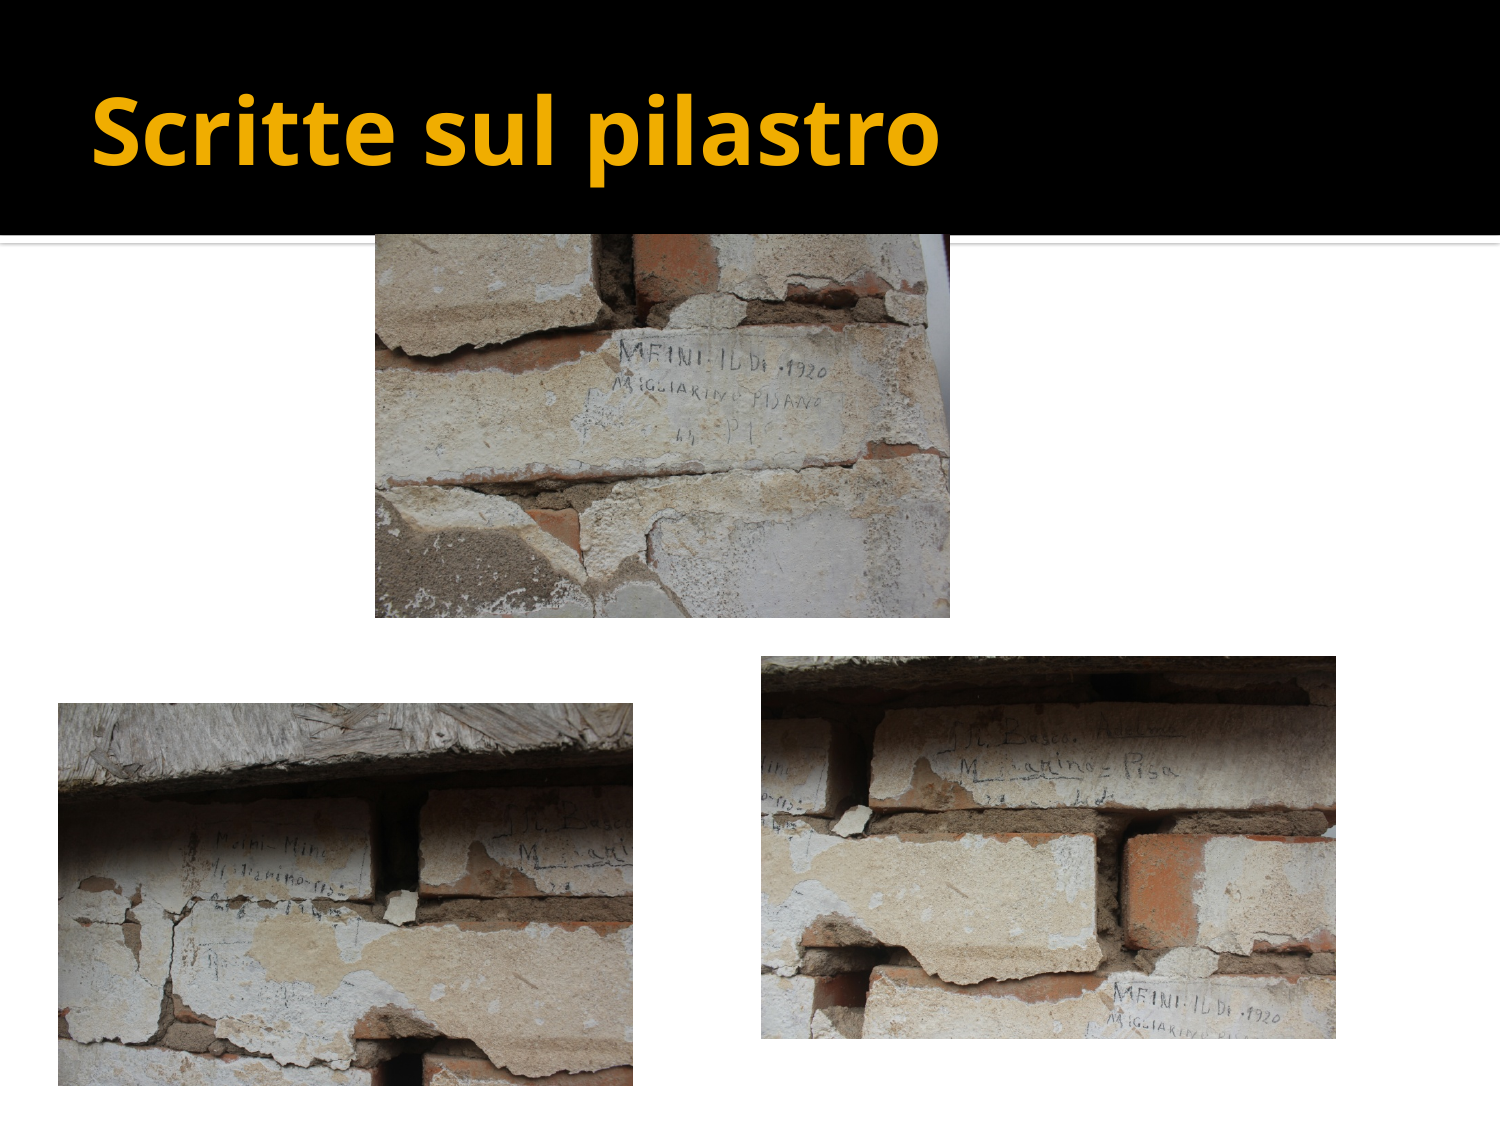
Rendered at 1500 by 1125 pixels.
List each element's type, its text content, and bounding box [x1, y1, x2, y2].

picture [761, 656, 1336, 1039]
picture [58, 703, 633, 1086]
picture [374, 234, 950, 618]
title Scritte sul pilastro [75, 24, 1425, 231]
